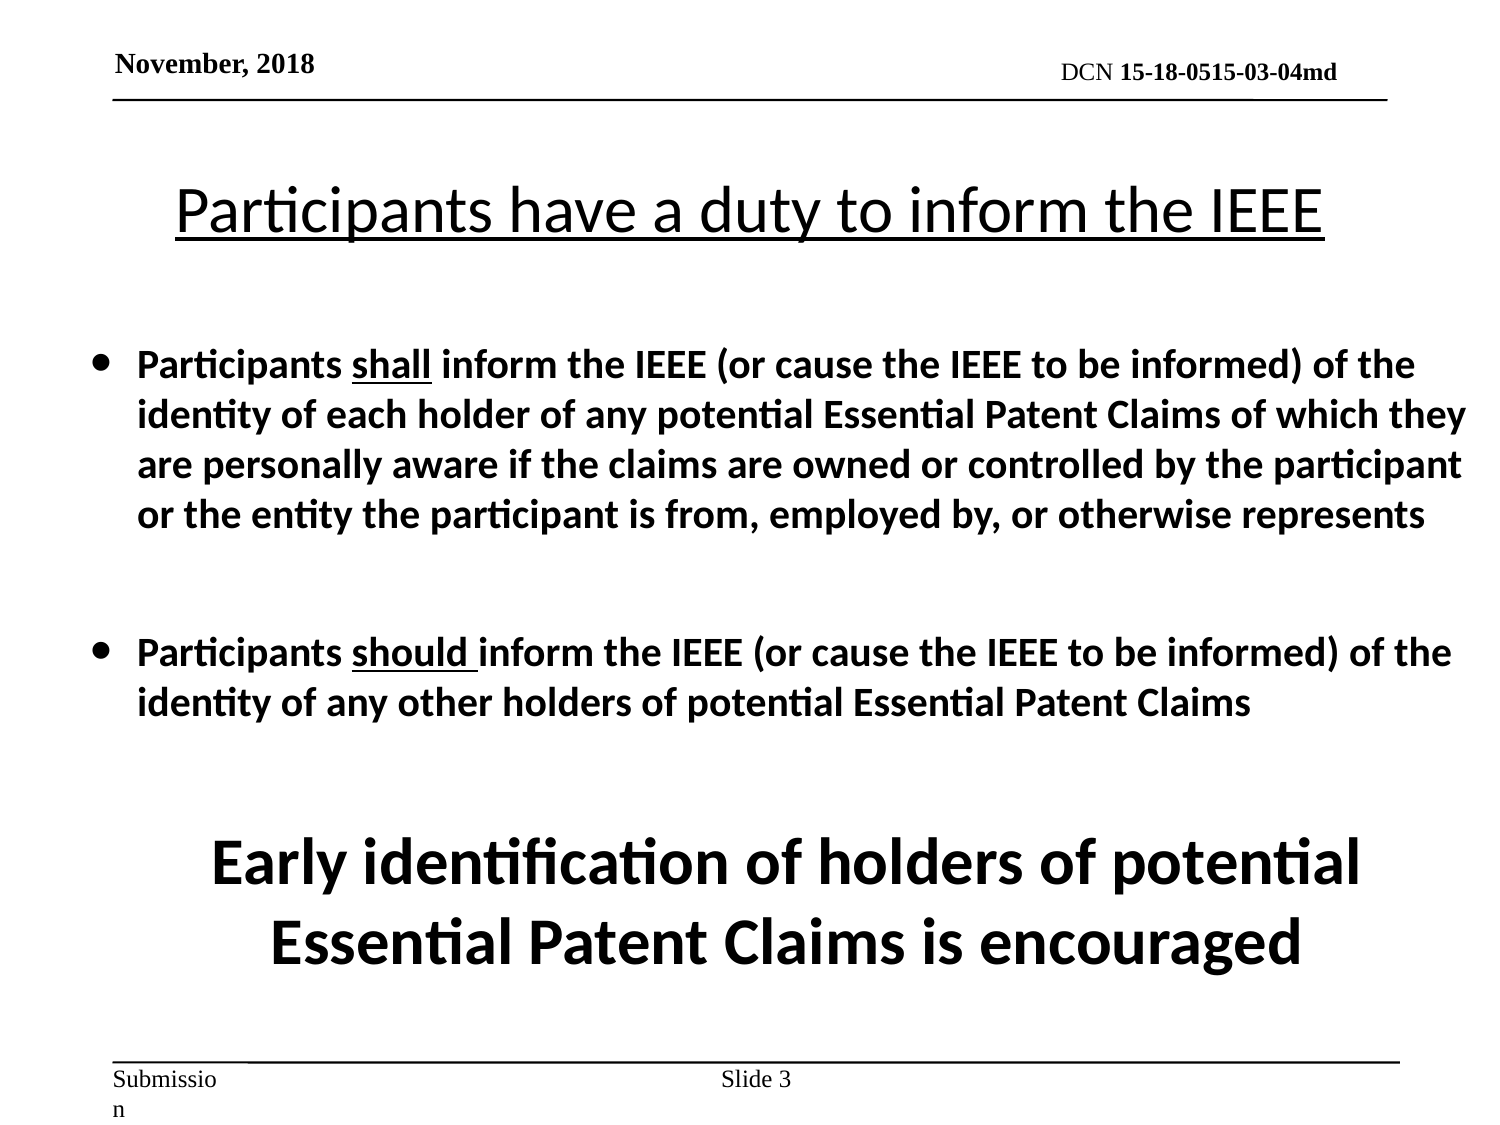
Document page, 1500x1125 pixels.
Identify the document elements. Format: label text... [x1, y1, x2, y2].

list Participants shall inform the IEEE (or cause the IEEE to be informed) of the identity of each holder of any potential Essential Patent Claims of which they are personally aware if the claims are owned or controlled by the participant or the entity the participant is from, employed by, or otherwise represents Participants should inform the IEEE (or cause the IEEE to be informed) of the identity of any other holders of potential Essential Patent Claims Early identification of holders of potential Essential Patent Claims is encouraged [0, 329, 1500, 1125]
title Participants have a duty to inform the IEEE [24, 149, 1475, 263]
slide_number Slide 3 [712, 1062, 800, 1093]
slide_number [114, 44, 378, 80]
